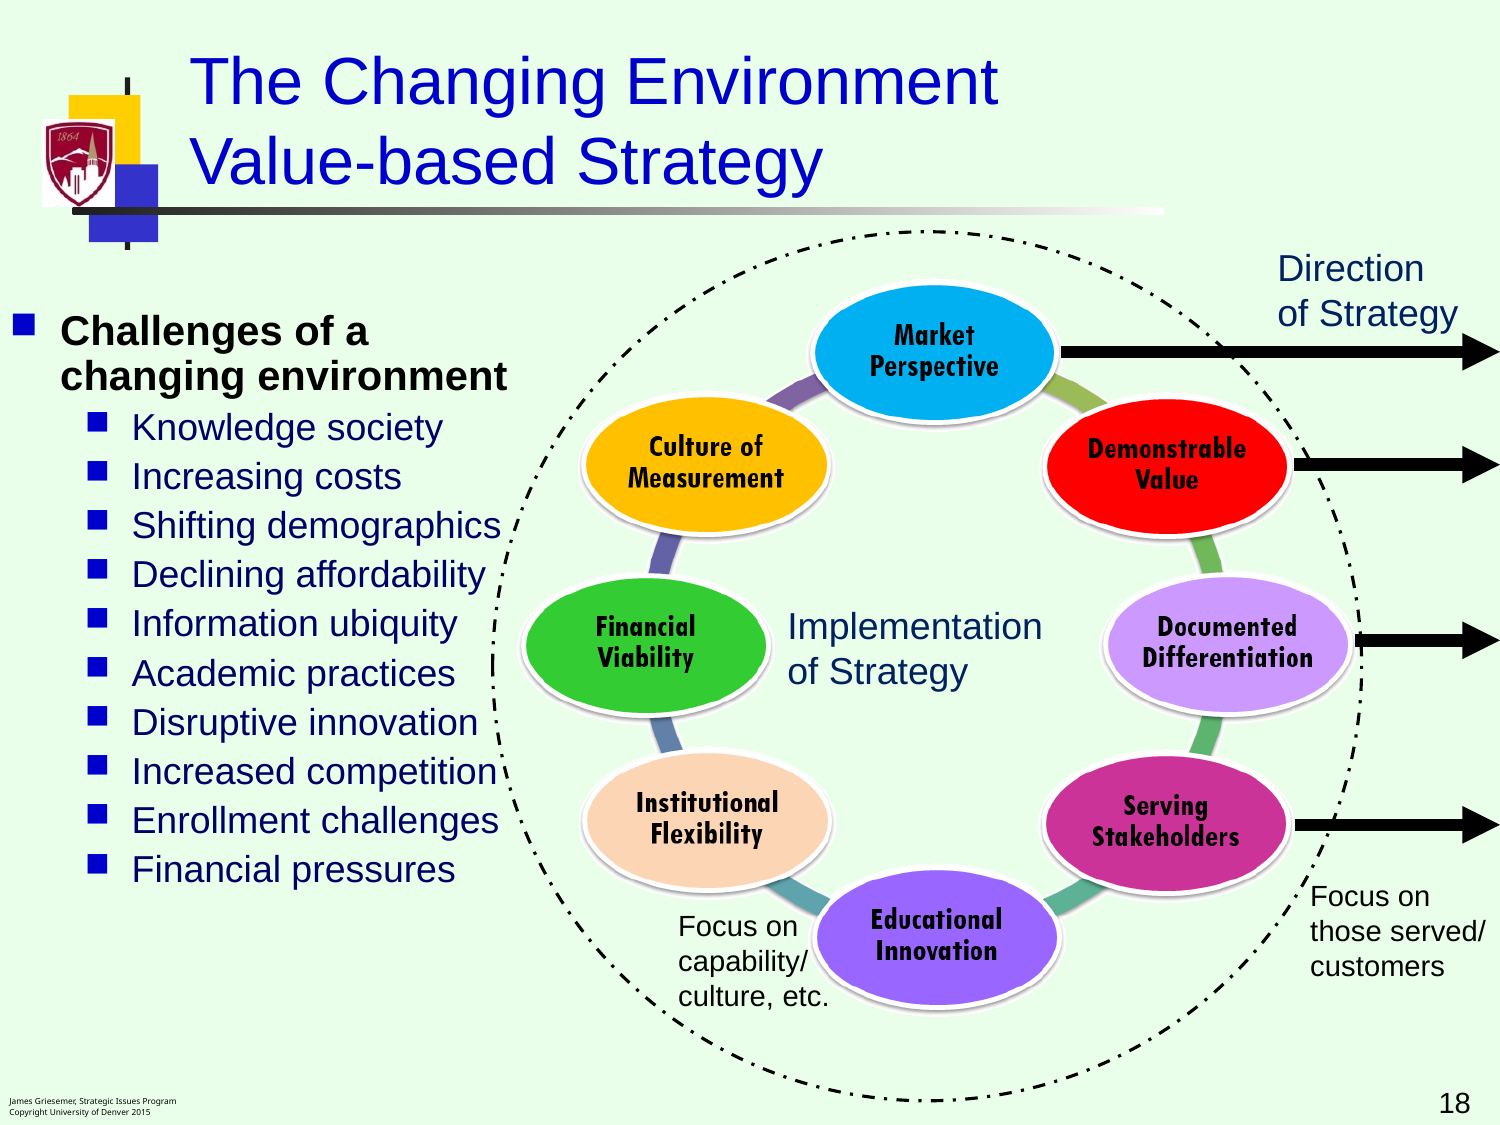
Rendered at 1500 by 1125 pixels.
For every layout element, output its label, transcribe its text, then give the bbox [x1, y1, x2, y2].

text_box [687, 1029, 1167, 1101]
text_box [744, 231, 1110, 272]
text_box [492, 576, 502, 756]
picture [507, 274, 1364, 1022]
picture [42, 119, 115, 207]
text_box Challenges of a changing environment Knowledge society Increasing costs Shifting demographics Declining affordability Information ubiquity Academic practices Disruptive innovation Increased competition Enrollment challenges Financial pressures [0, 302, 578, 1070]
slide_number 18 [1423, 1076, 1500, 1125]
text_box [1060, 351, 1500, 826]
text_box Direction of Strategy [1262, 236, 1500, 342]
title The Changing Environment Value-based Strategy [175, 35, 1468, 205]
text_box Focus on those served/ customers [1368, 870, 1500, 990]
